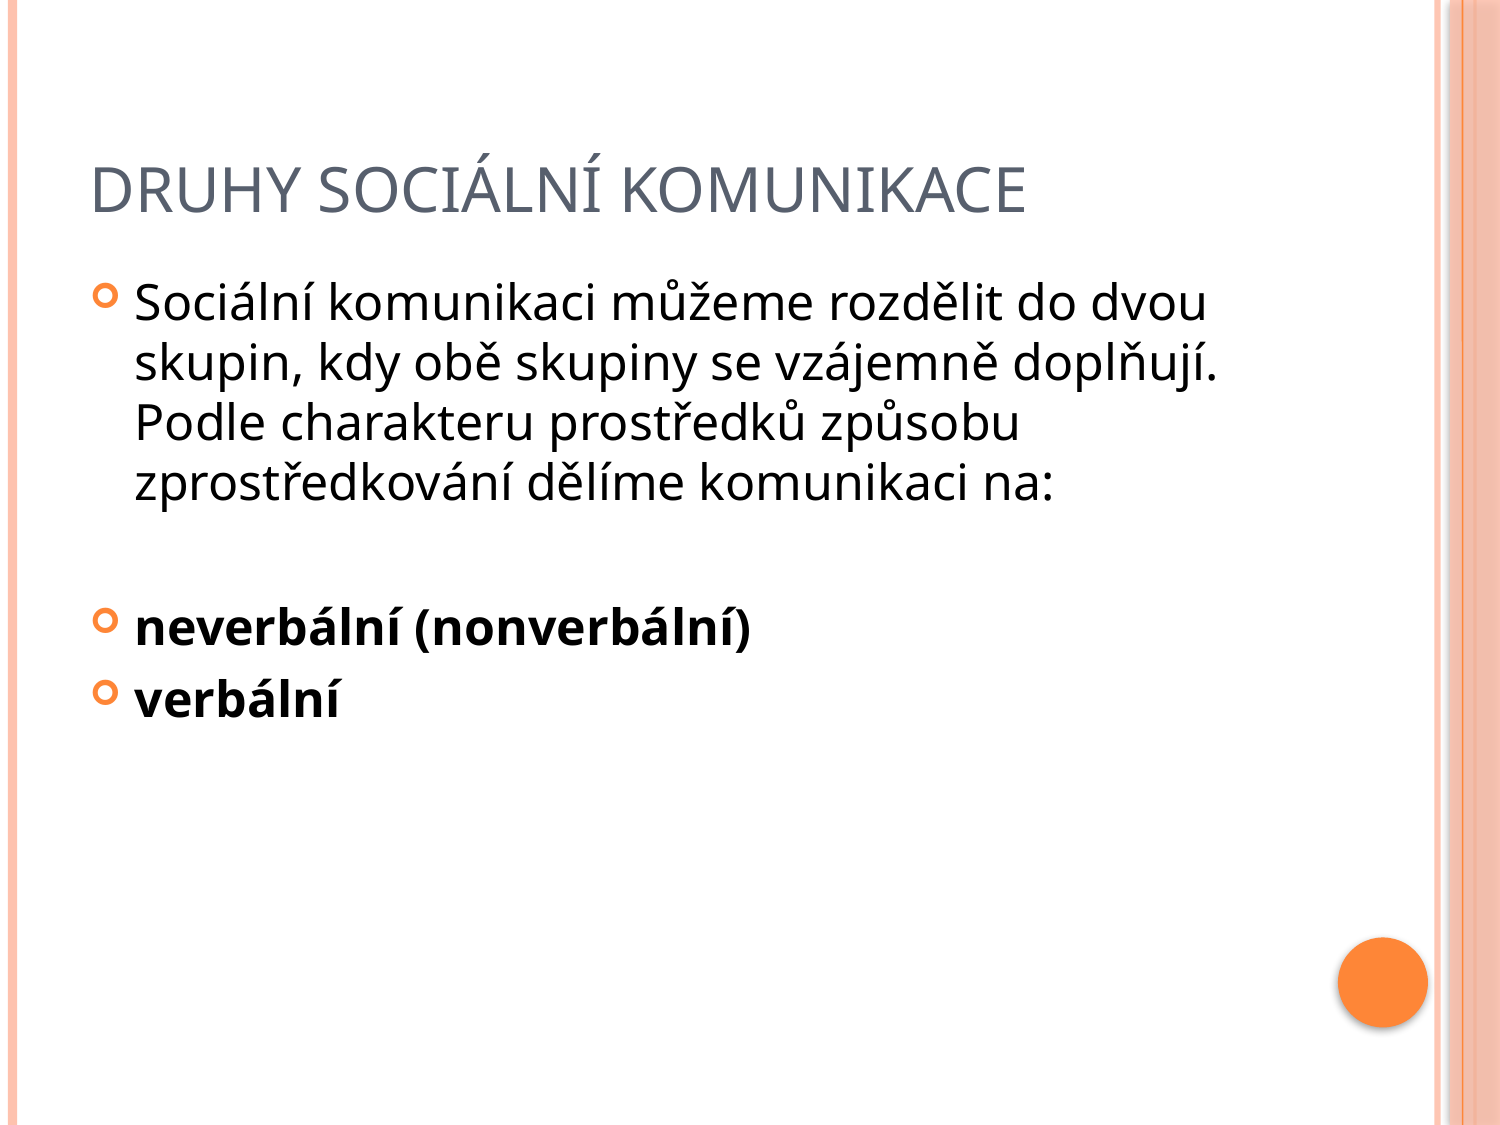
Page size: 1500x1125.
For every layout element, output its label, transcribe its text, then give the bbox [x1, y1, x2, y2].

list Sociální komunikaci můžeme rozdělit do dvou skupin, kdy obě skupiny se vzájemně doplňují. Podle charakteru prostředků způsobu zprostředkování dělíme komunikaci na: neverbální (nonverbální) verbální [75, 262, 1300, 1062]
title DRUHY SOCIÁLNÍ KOMUNIKACE [75, 45, 1300, 233]
